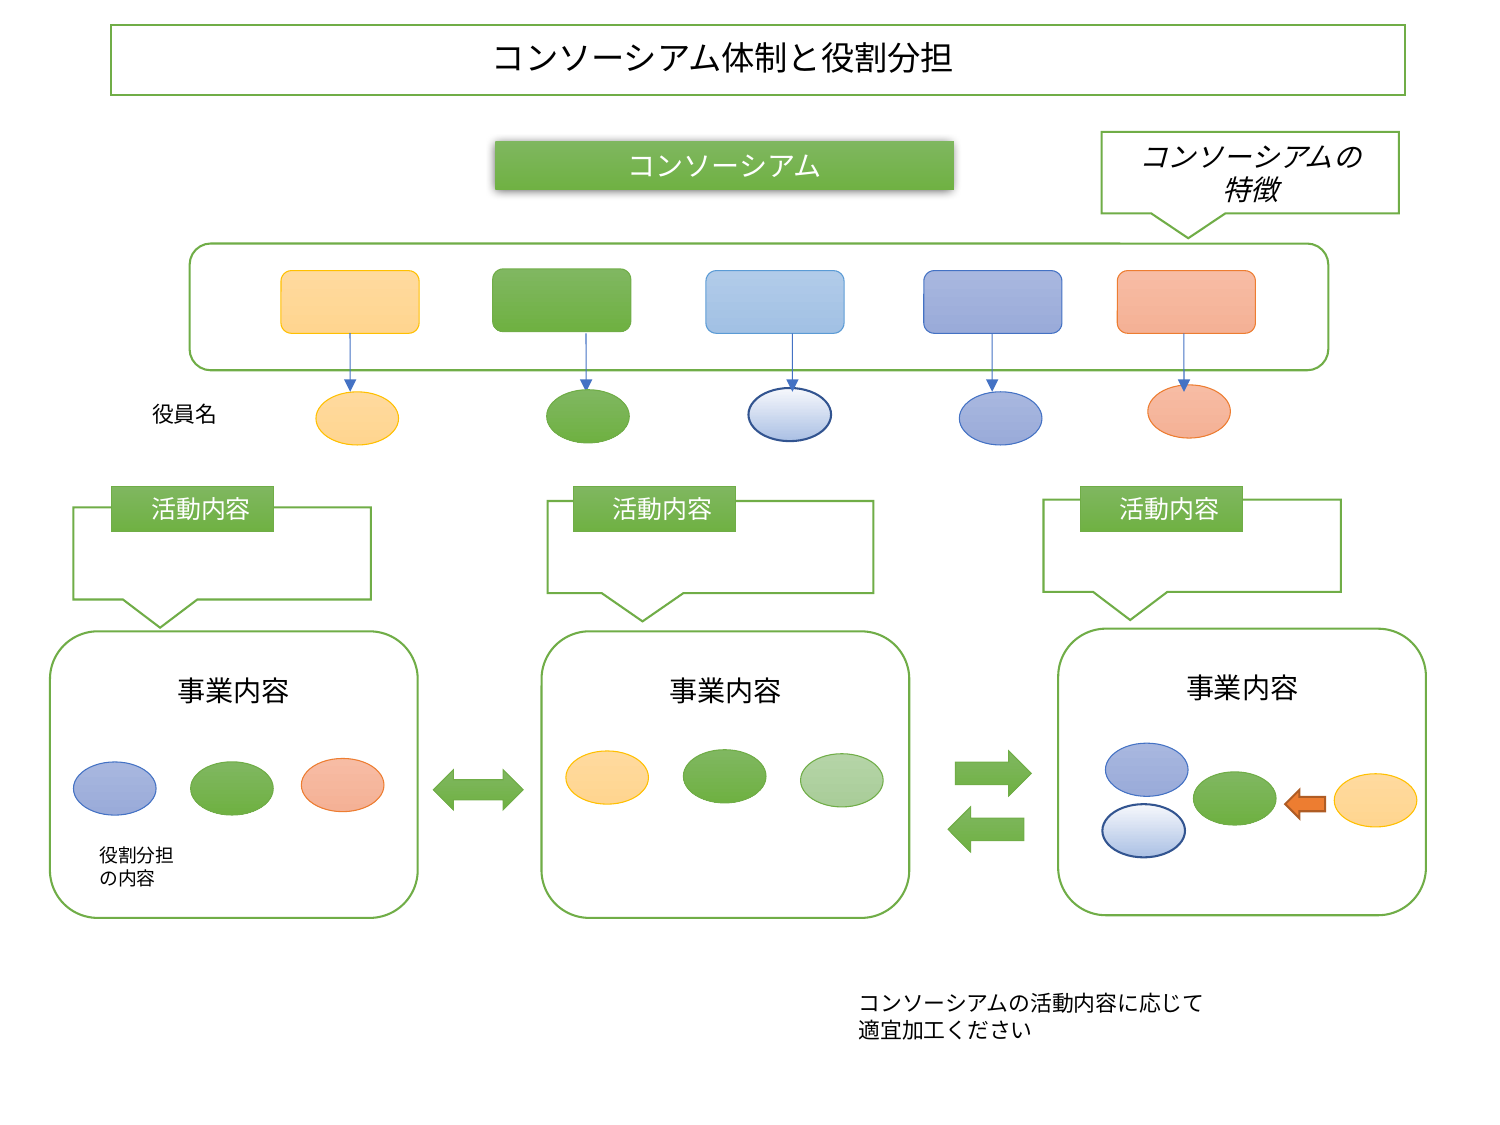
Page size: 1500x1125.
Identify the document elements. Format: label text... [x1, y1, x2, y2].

text_box コンソーシアムの活動内容に応じて適宜加工ください [844, 982, 1231, 1050]
text_box 活動内容 [573, 486, 736, 532]
text_box 役割分担の内容 [84, 836, 192, 897]
text_box コンソーシアム [495, 141, 954, 190]
text_box [705, 270, 845, 334]
text_box [546, 499, 875, 623]
text_box [682, 749, 767, 804]
text_box [1192, 771, 1277, 826]
text_box [1042, 498, 1342, 622]
text_box [1101, 803, 1187, 859]
text_box 役員名 [137, 392, 274, 434]
text_box 事業内容 [48, 630, 419, 919]
text_box [1147, 384, 1231, 439]
text_box [565, 750, 650, 805]
text_box [1283, 787, 1327, 821]
text_box [432, 768, 524, 812]
text_box [72, 506, 372, 629]
text_box [1333, 773, 1418, 828]
text_box 事業内容 [1057, 627, 1427, 917]
text_box [315, 391, 400, 446]
text_box 活動内容 [1080, 486, 1243, 532]
text_box [747, 386, 833, 443]
text_box [280, 270, 420, 334]
text_box [1104, 742, 1189, 797]
text_box 活動内容 [111, 486, 274, 532]
text_box [72, 761, 157, 816]
text_box [190, 761, 274, 816]
text_box [546, 389, 630, 444]
text_box [800, 753, 884, 808]
text_box [947, 805, 1025, 854]
text_box [188, 242, 1330, 372]
text_box [492, 268, 632, 333]
text_box [923, 270, 1063, 334]
text_box コンソーシアムの 特徴 [1100, 130, 1400, 240]
text_box [954, 749, 1033, 798]
text_box [300, 757, 385, 813]
title コンソーシアム体制と役割分担 [110, 24, 1406, 96]
text_box [1116, 270, 1256, 334]
text_box 事業内容 [540, 630, 911, 919]
text_box [958, 391, 1043, 446]
